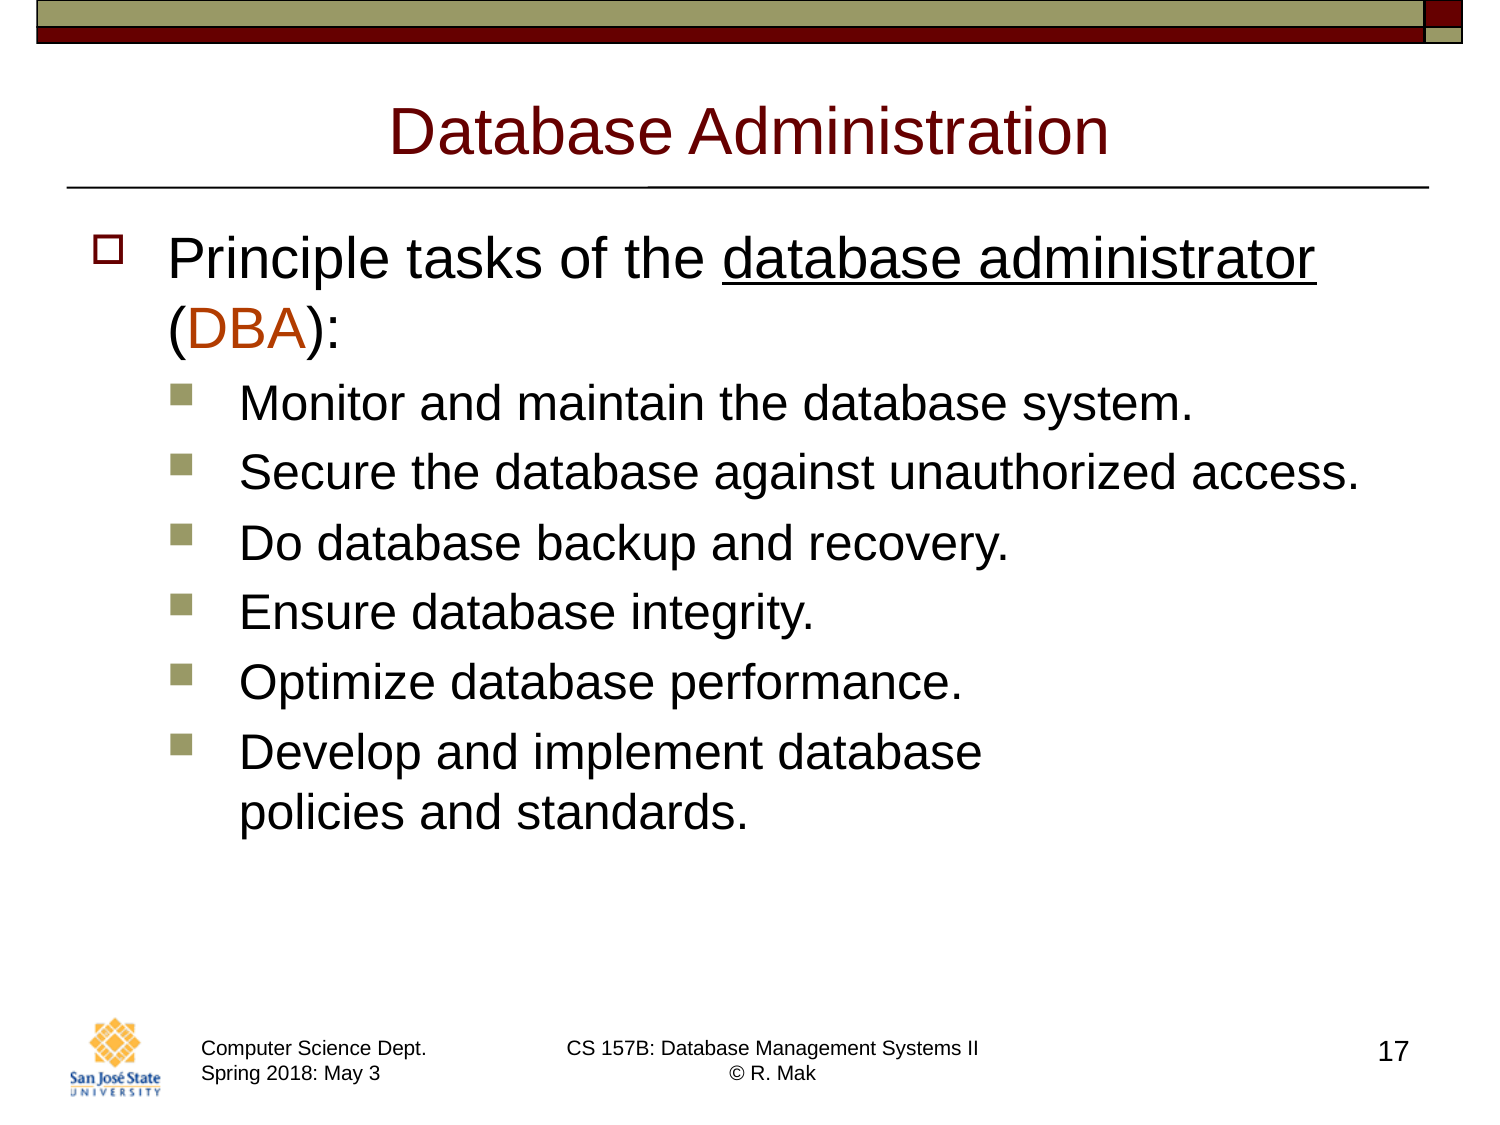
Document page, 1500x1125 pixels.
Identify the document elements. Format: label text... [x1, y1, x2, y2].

picture [60, 1012, 166, 1112]
title Database Administration [75, 67, 1425, 175]
list Principle tasks of the database administrator (DBA): Monitor and maintain the database system. Secure the database against unauthorized access. Do database backup and recovery. Ensure database integrity. Optimize database performance. Develop and implement database policies and standards. [75, 212, 1425, 1006]
slide_number 17 [1305, 1025, 1425, 1100]
